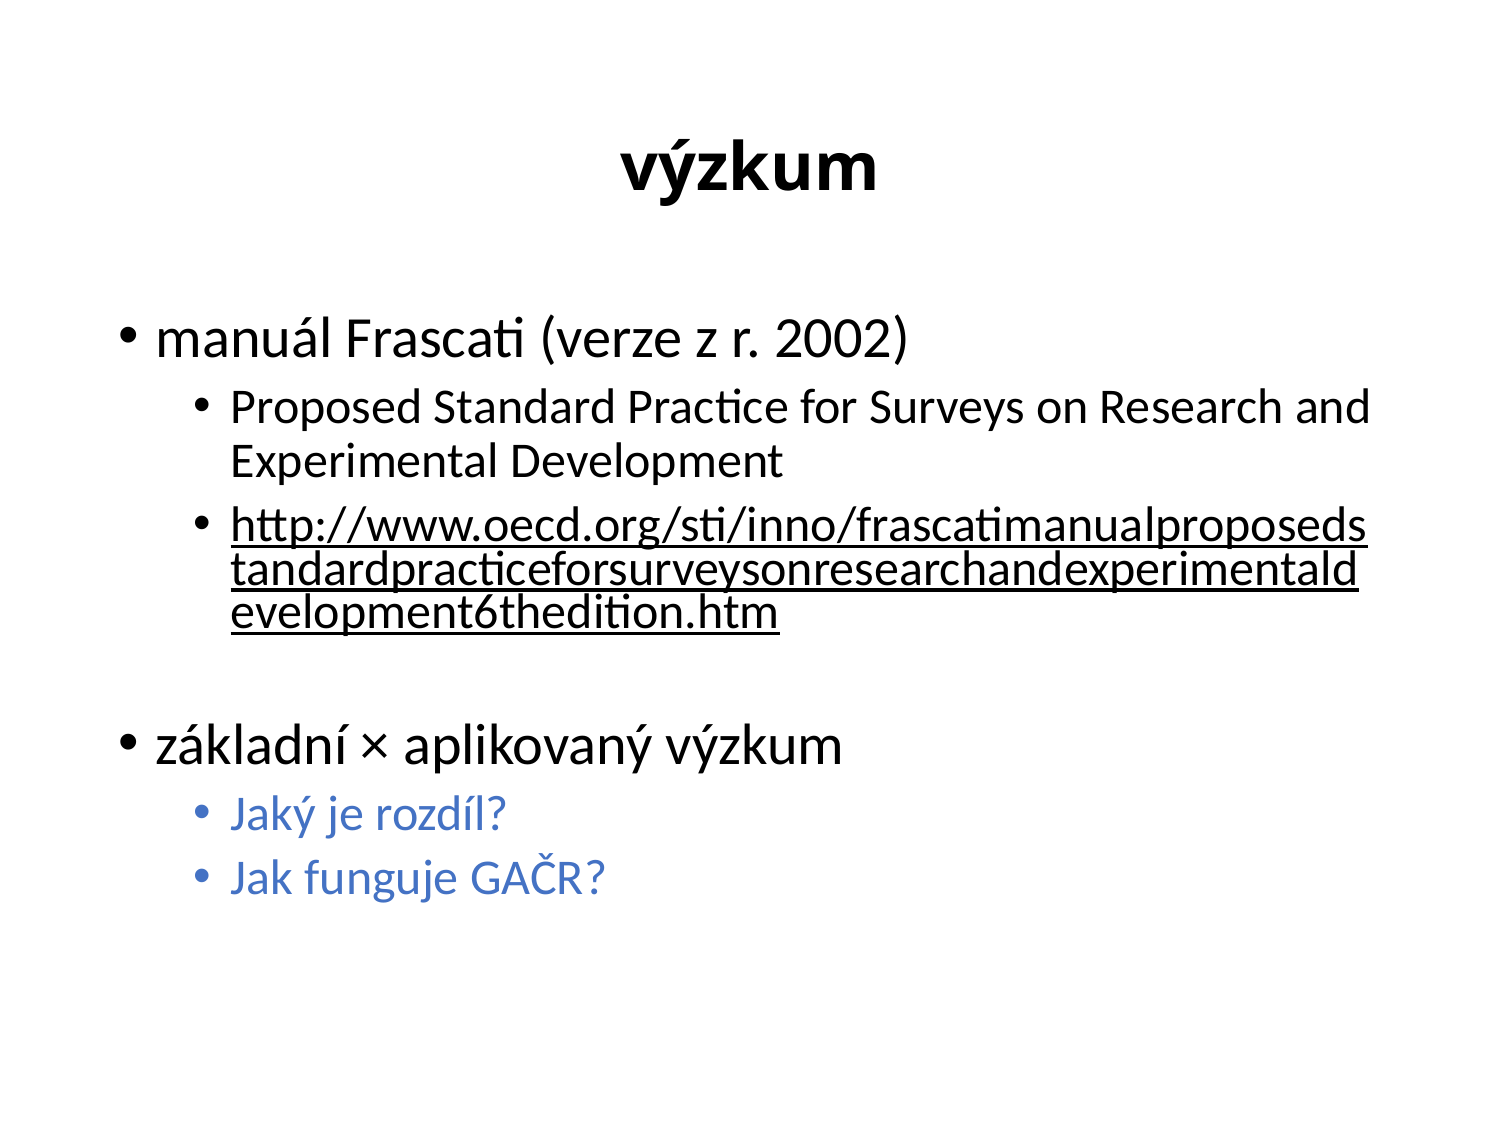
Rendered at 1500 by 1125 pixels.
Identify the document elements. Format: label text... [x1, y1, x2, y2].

title výzkum [103, 59, 1397, 278]
list manuál Frascati (verze z r. 2002) Proposed Standard Practice for Surveys on Research and Experimental Development http://www.oecd.org/sti/inno/frascatimanualproposedstandardpracticeforsurveysonresearchandexperimentaldevelopment6thedition.htm základní × aplikovaný výzkum Jaký je rozdíl? Jak funguje GAČR? [103, 299, 1397, 1014]
